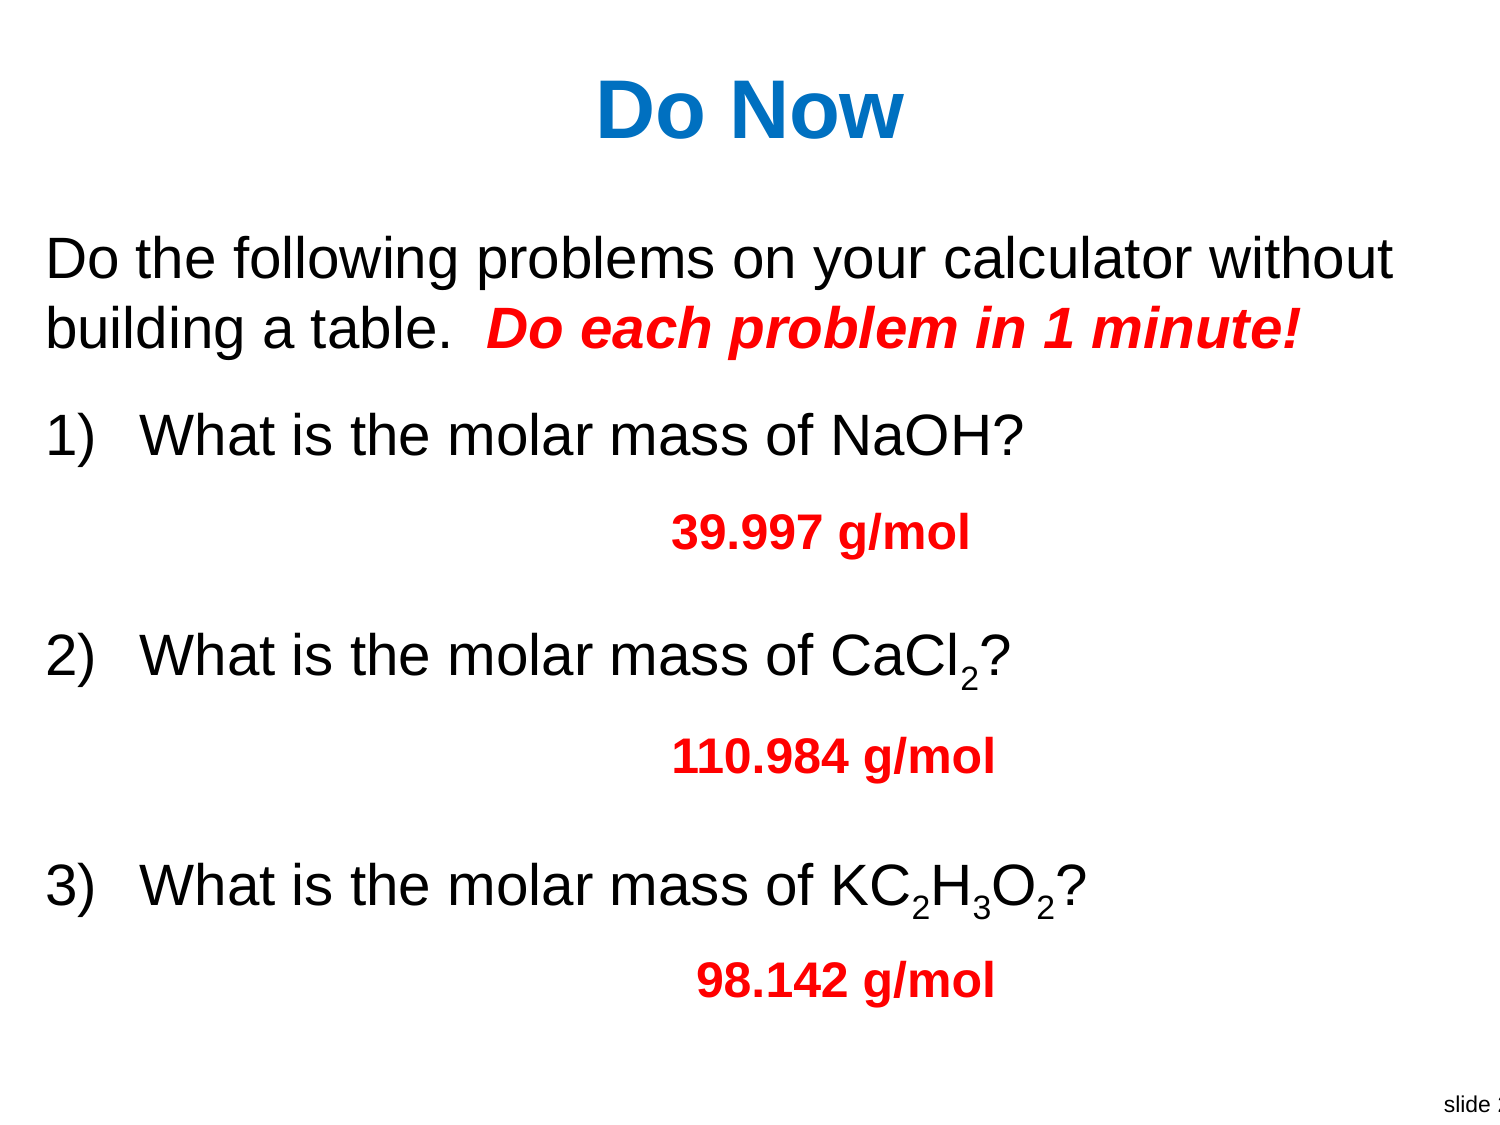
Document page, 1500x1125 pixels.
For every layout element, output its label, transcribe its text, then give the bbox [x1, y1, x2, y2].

text_box 98.142 g/mol [681, 940, 1012, 1015]
text_box 39.997 g/mol [656, 491, 987, 567]
title Do Now [29, 45, 1471, 166]
text_box 110.984 g/mol [656, 715, 1012, 791]
list Do the following problems on your calculator without building a table. Do each problem in 1 minute! What is the molar mass of NaOH? What is the molar mass of CaCl2? What is the molar mass of KC2H3O2? [29, 212, 1471, 1055]
